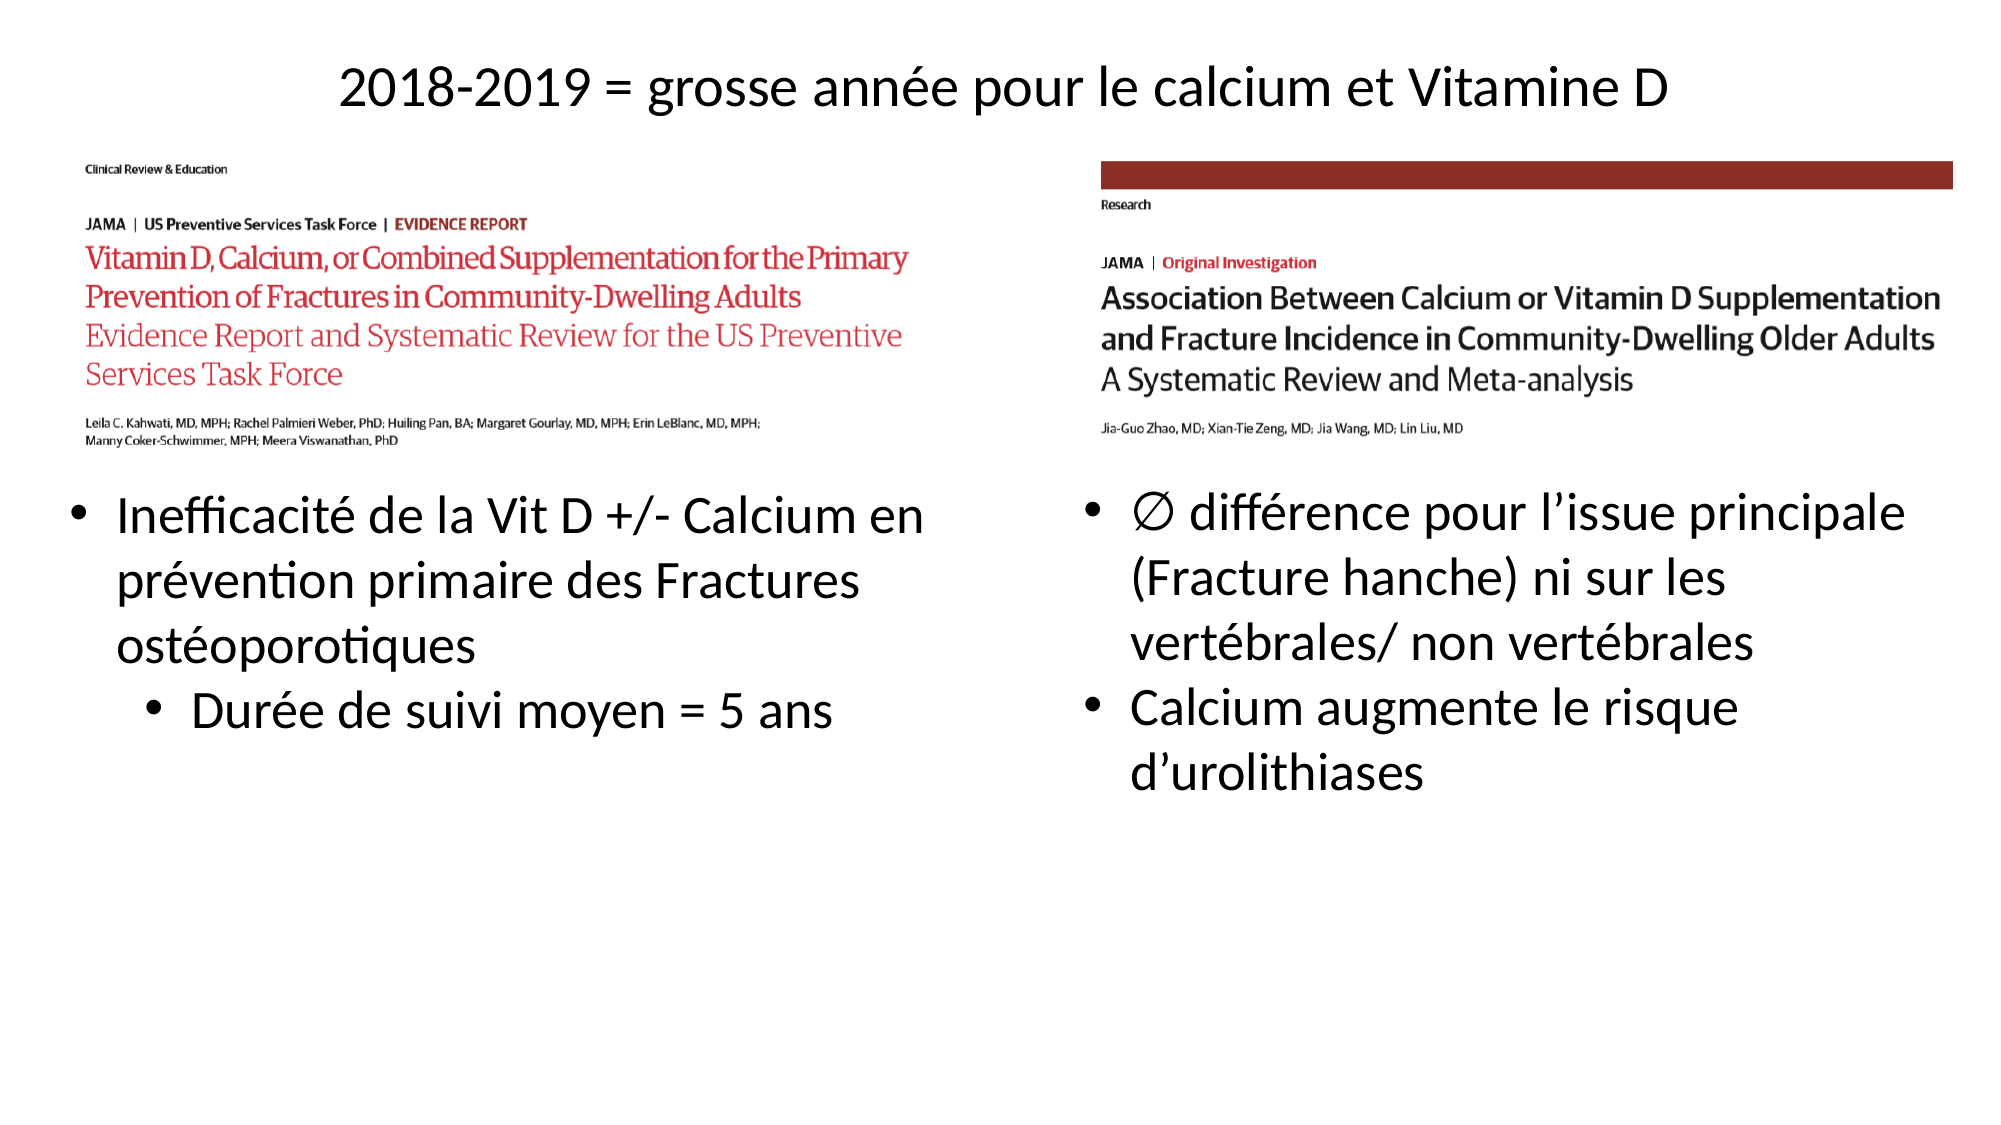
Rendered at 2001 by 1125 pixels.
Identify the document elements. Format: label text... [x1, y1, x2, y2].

picture [68, 151, 922, 455]
picture [1087, 151, 1954, 440]
text_box 2018-2019 = grosse année pour le calcium et Vitamine D [323, 40, 1762, 126]
text_box ∅ différence pour l’issue principale (Fracture hanche) ni sur les vertébrales/ non vertébrales Calcium augmente le risque d’urolithiases [1068, 468, 1964, 858]
text_box Inefficacité de la Vit D +/- Calcium en prévention primaire des Fractures ostéoporotiques Durée de suivi moyen = 5 ans [54, 471, 950, 795]
